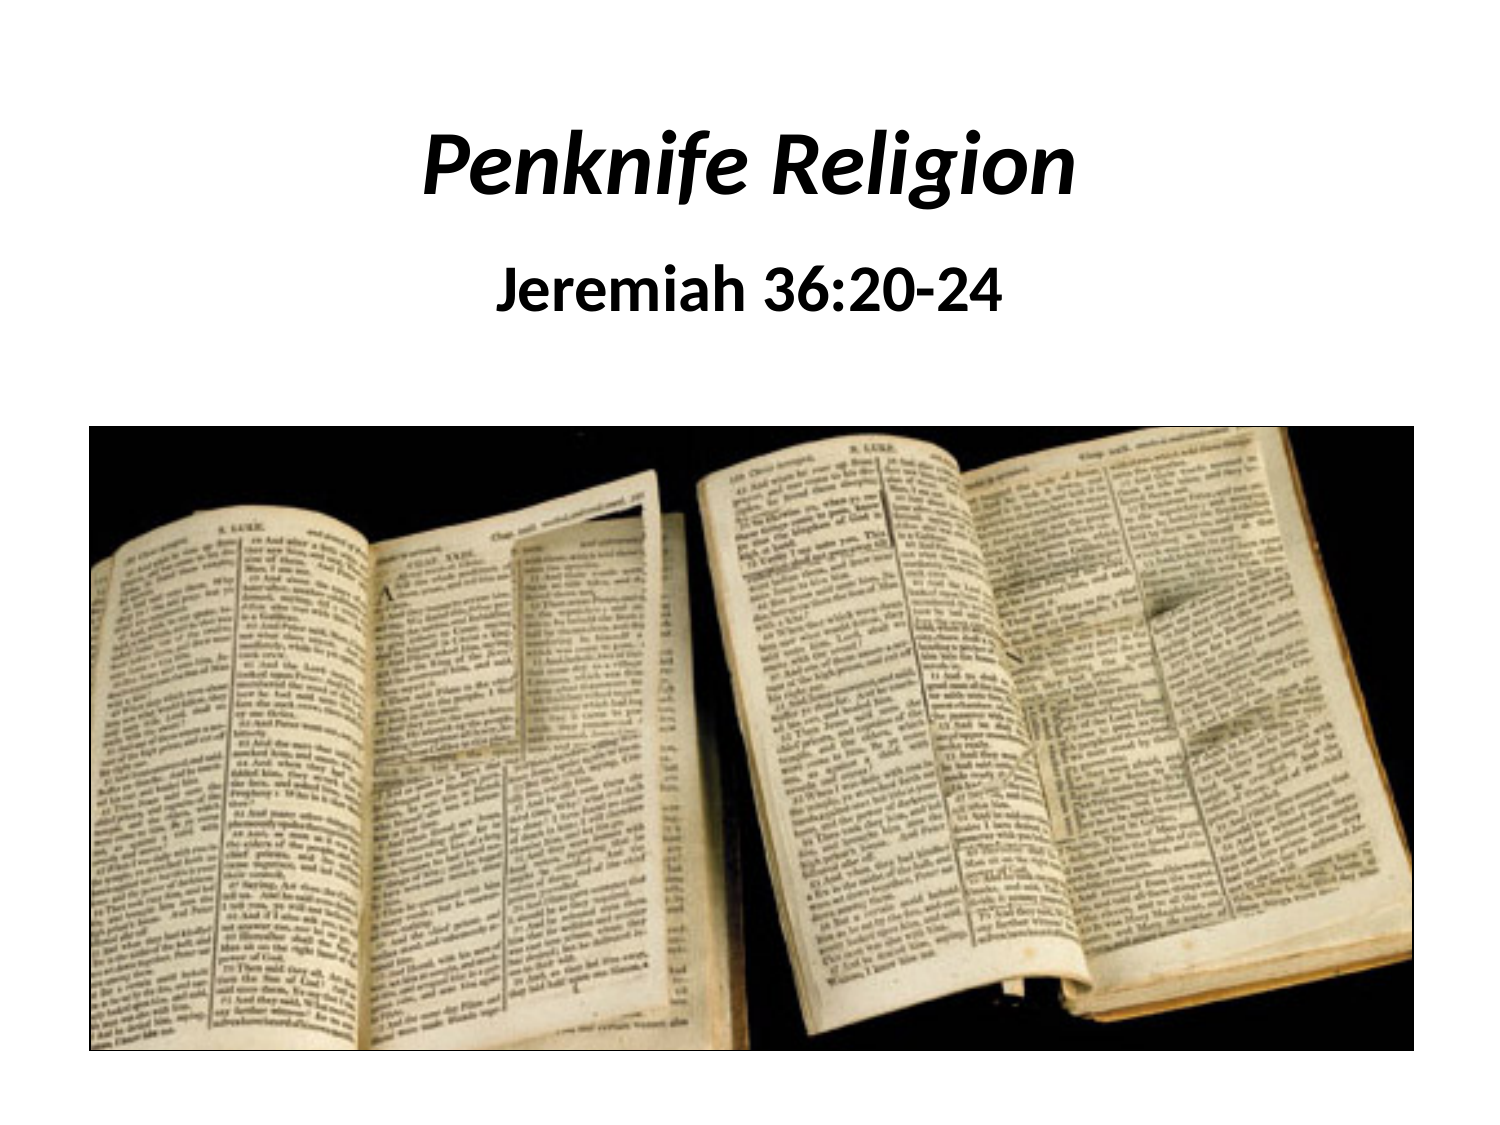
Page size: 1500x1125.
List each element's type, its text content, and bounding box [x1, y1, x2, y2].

title Penknife Religion [112, 37, 1388, 279]
picture [90, 426, 1413, 1051]
subtitle Jeremiah 36:20-24 [225, 237, 1275, 425]
